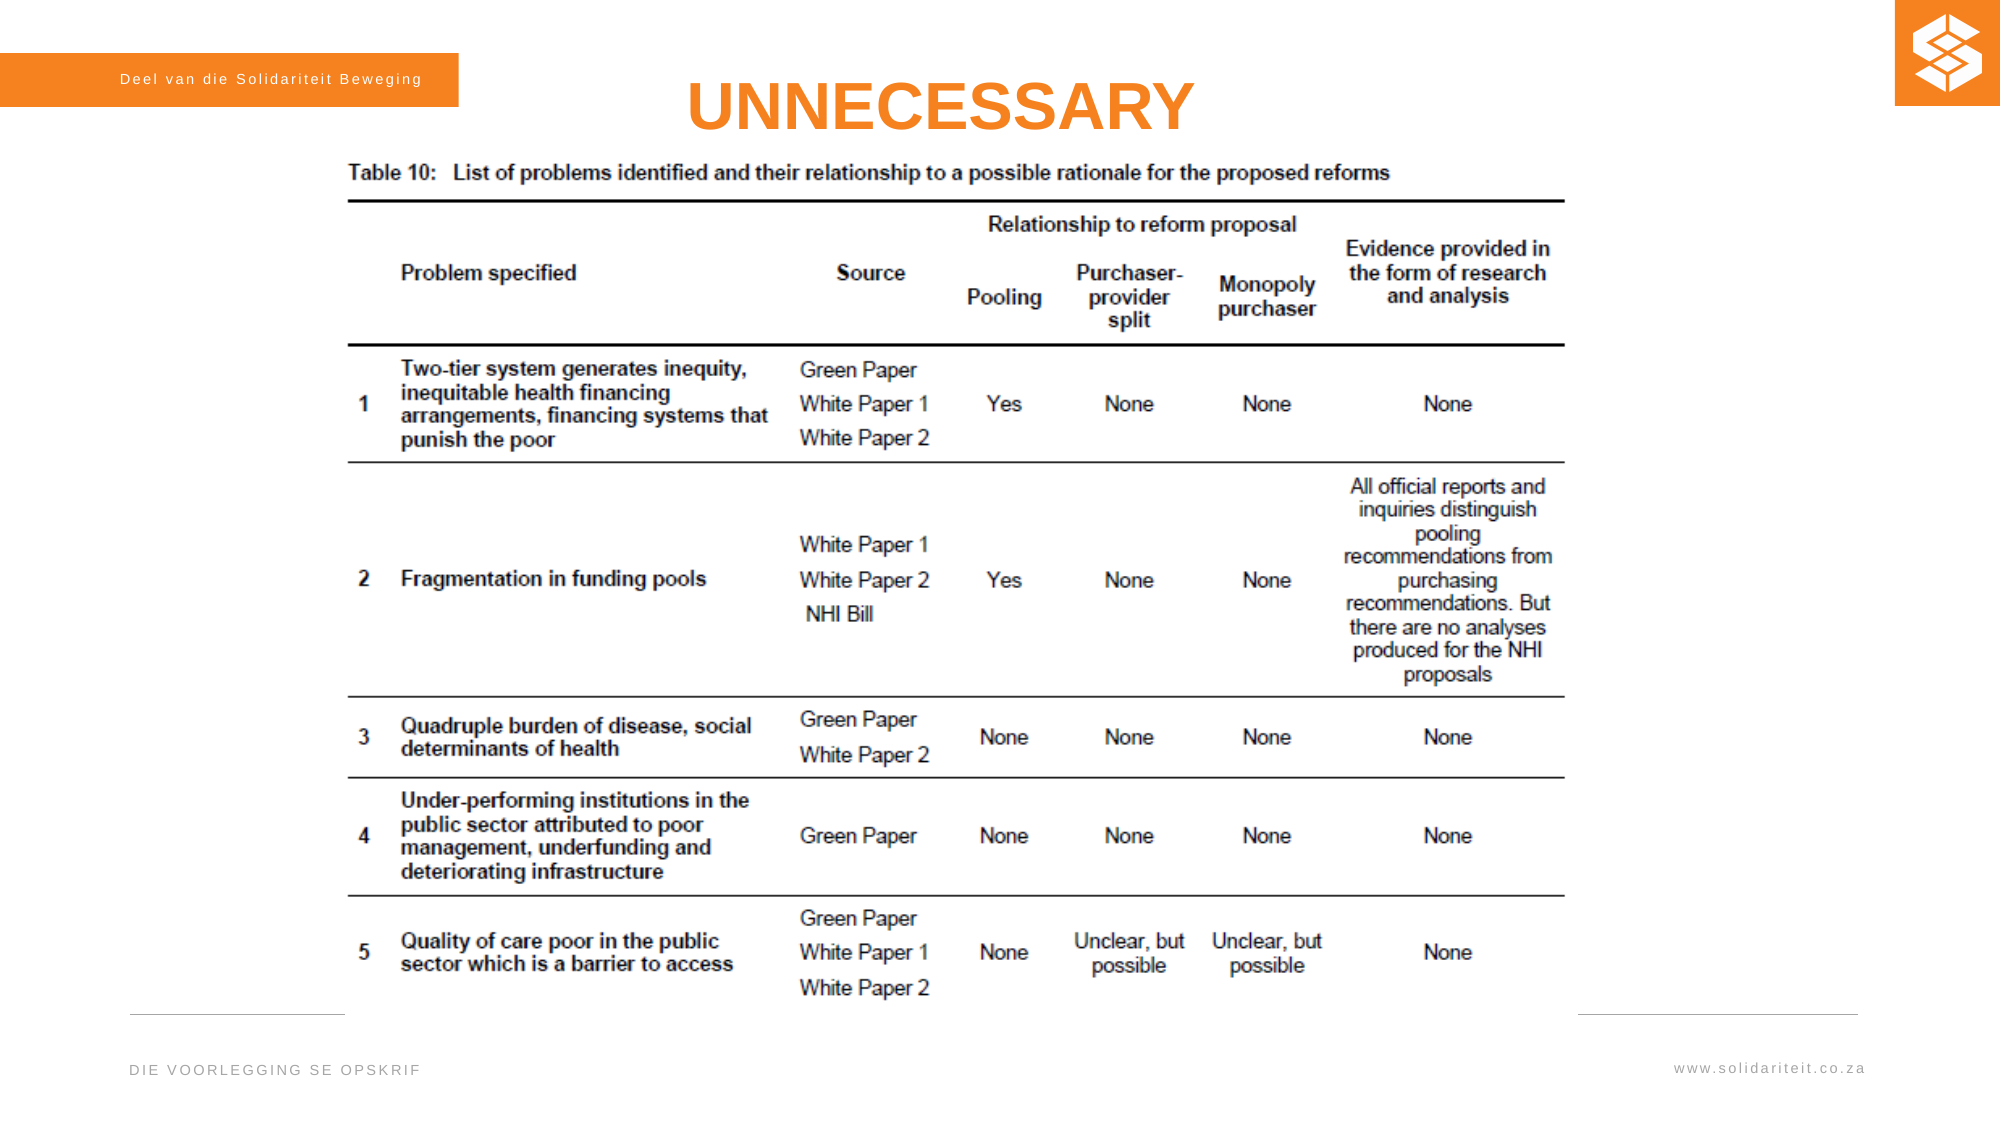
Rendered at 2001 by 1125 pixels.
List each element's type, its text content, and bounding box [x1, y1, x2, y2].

text_box UNNECESSARY [432, 37, 1451, 151]
text_box DIE VOORLEGGING SE OPSKRIF [114, 1044, 942, 1086]
text_box www.solidariteit.co.za [1052, 1042, 1880, 1084]
picture [345, 156, 1578, 1015]
picture [1913, 14, 1982, 92]
